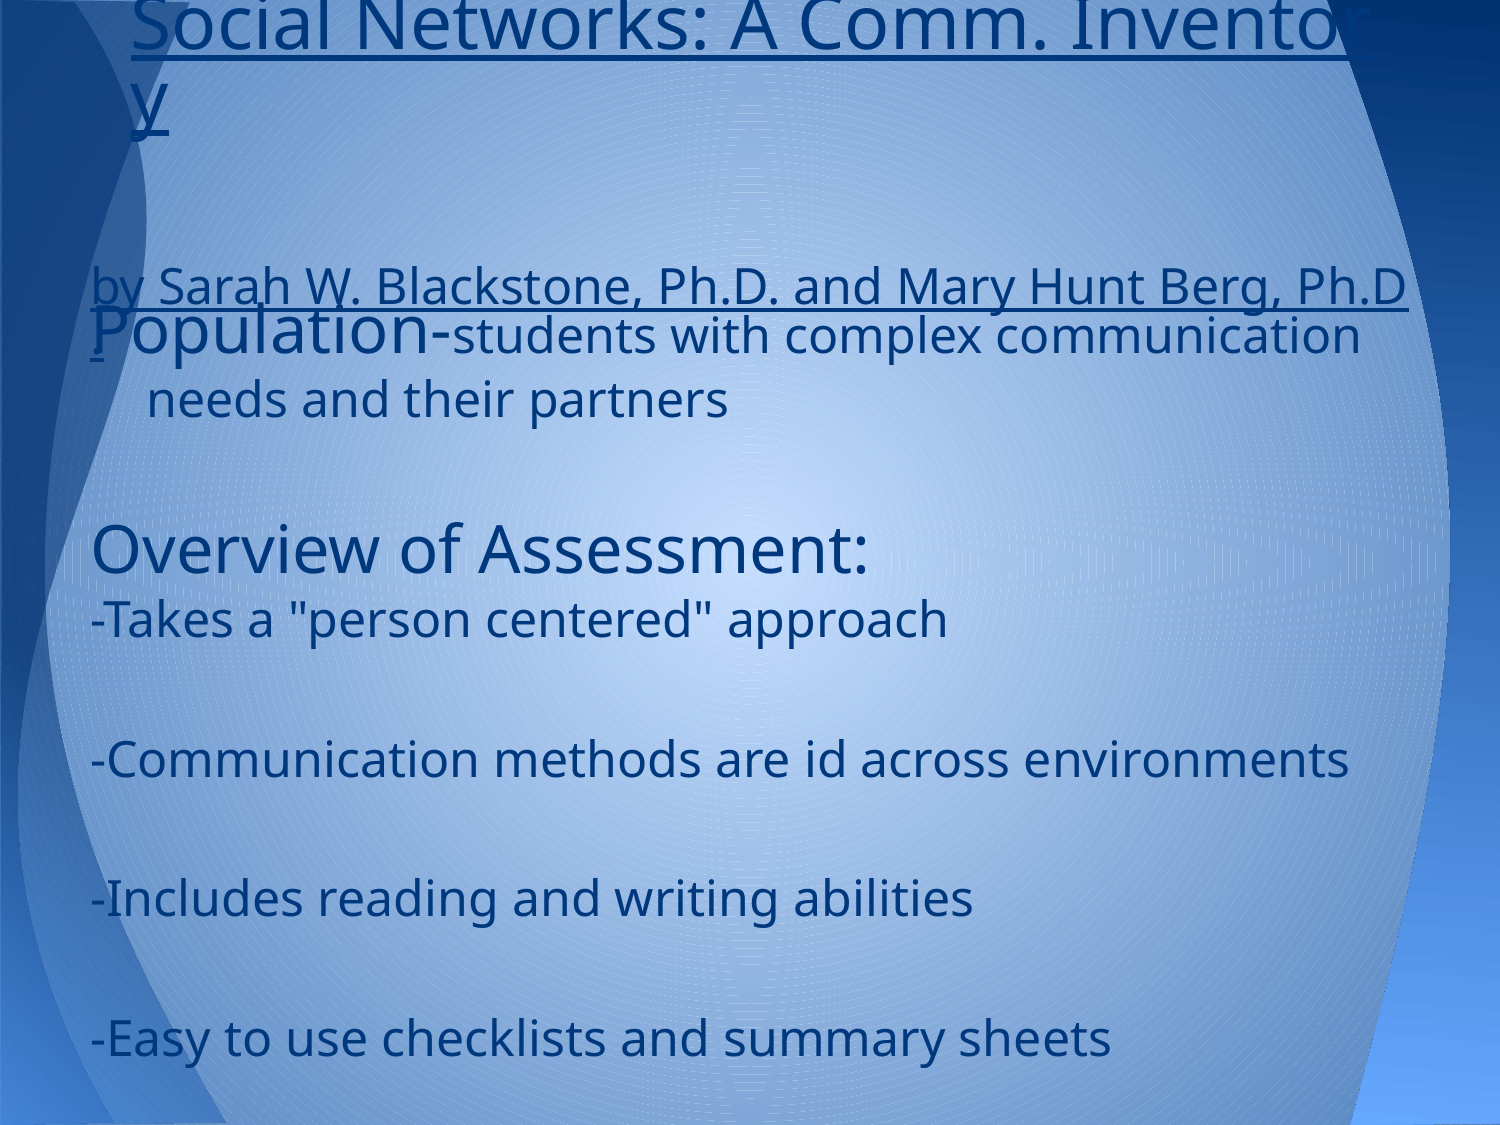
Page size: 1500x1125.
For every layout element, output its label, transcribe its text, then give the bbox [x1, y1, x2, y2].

list Population-students with complex communication needs and their partners Overview of Assessment: -Takes a "person centered" approach -Communication methods are id across environments -Includes reading and writing abilities -Easy to use checklists and summary sheets [74, 271, 1426, 1125]
title Social Networks: A Comm. Inventory by Sarah W. Blackstone, Ph.D. and Mary Hunt Berg, Ph.D. [74, 0, 1426, 263]
